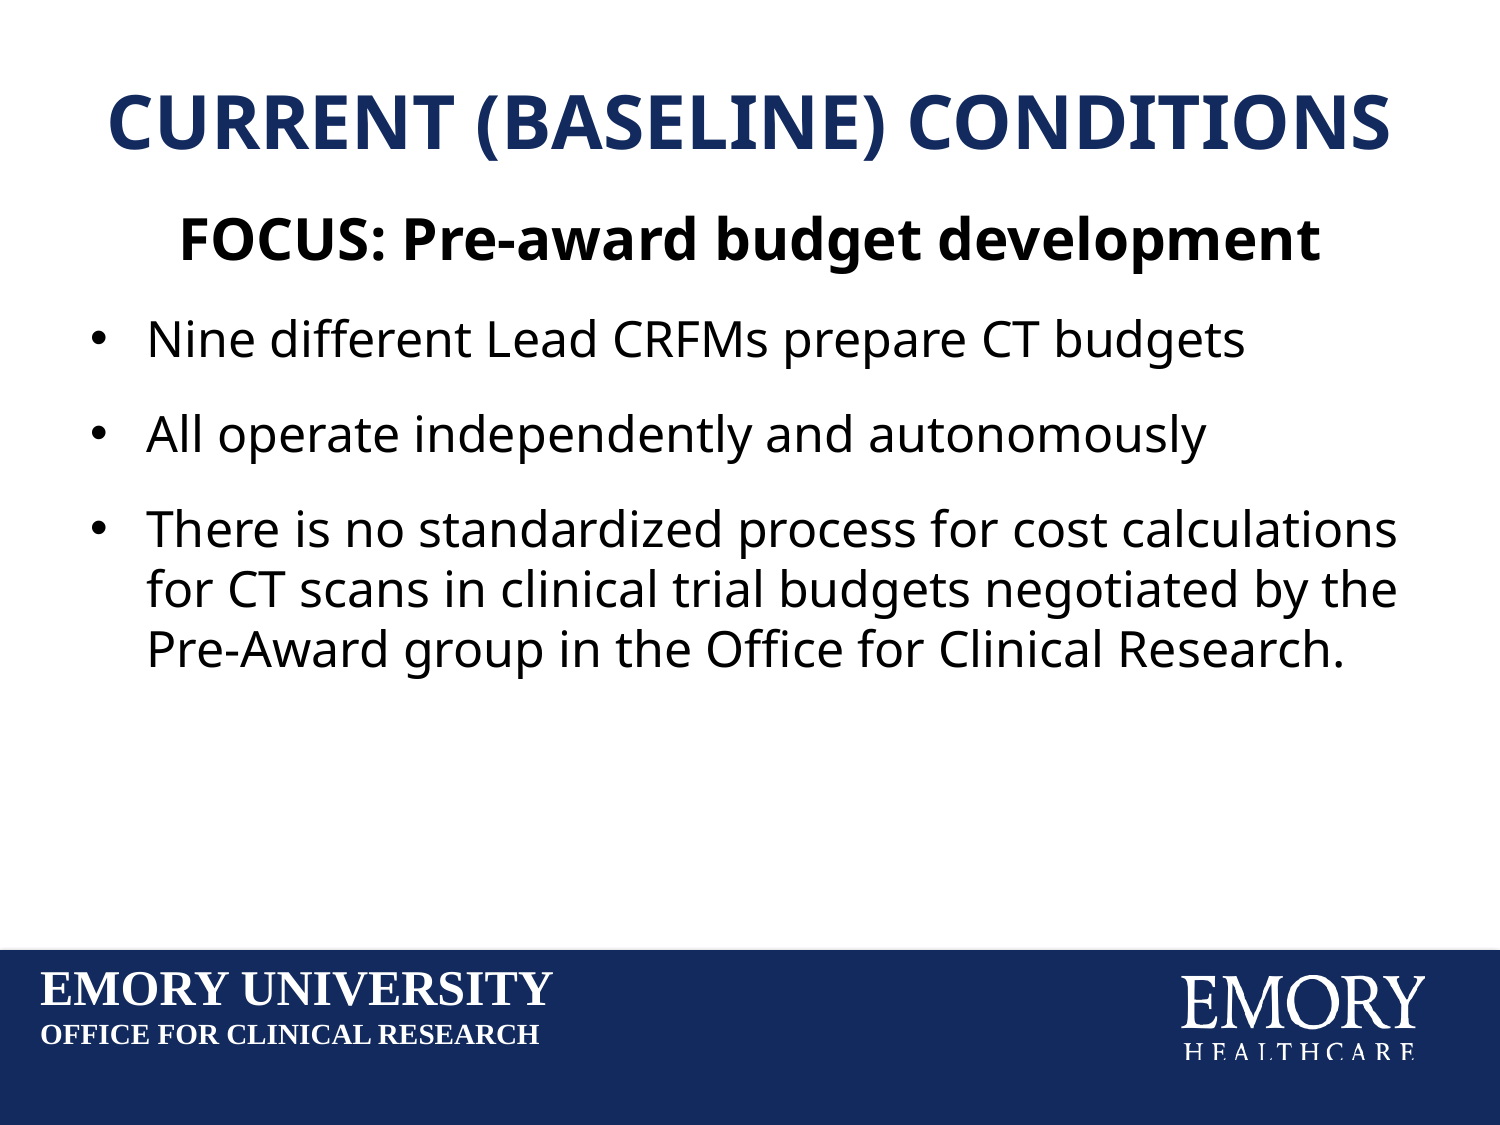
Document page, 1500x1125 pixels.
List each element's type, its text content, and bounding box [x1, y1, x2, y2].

list FOCUS: Pre-award budget development Nine different Lead CRFMs prepare CT budgets All operate independently and autonomously There is no standardized process for cost calculations for CT scans in clinical trial budgets negotiated by the Pre-Award group in the Office for Clinical Research. [75, 194, 1425, 896]
text_box EMORY UNIVERSITY OFFICE FOR CLINICAL RESEARCH [25, 948, 618, 1058]
title Current (baseline) conditions [75, 45, 1425, 194]
